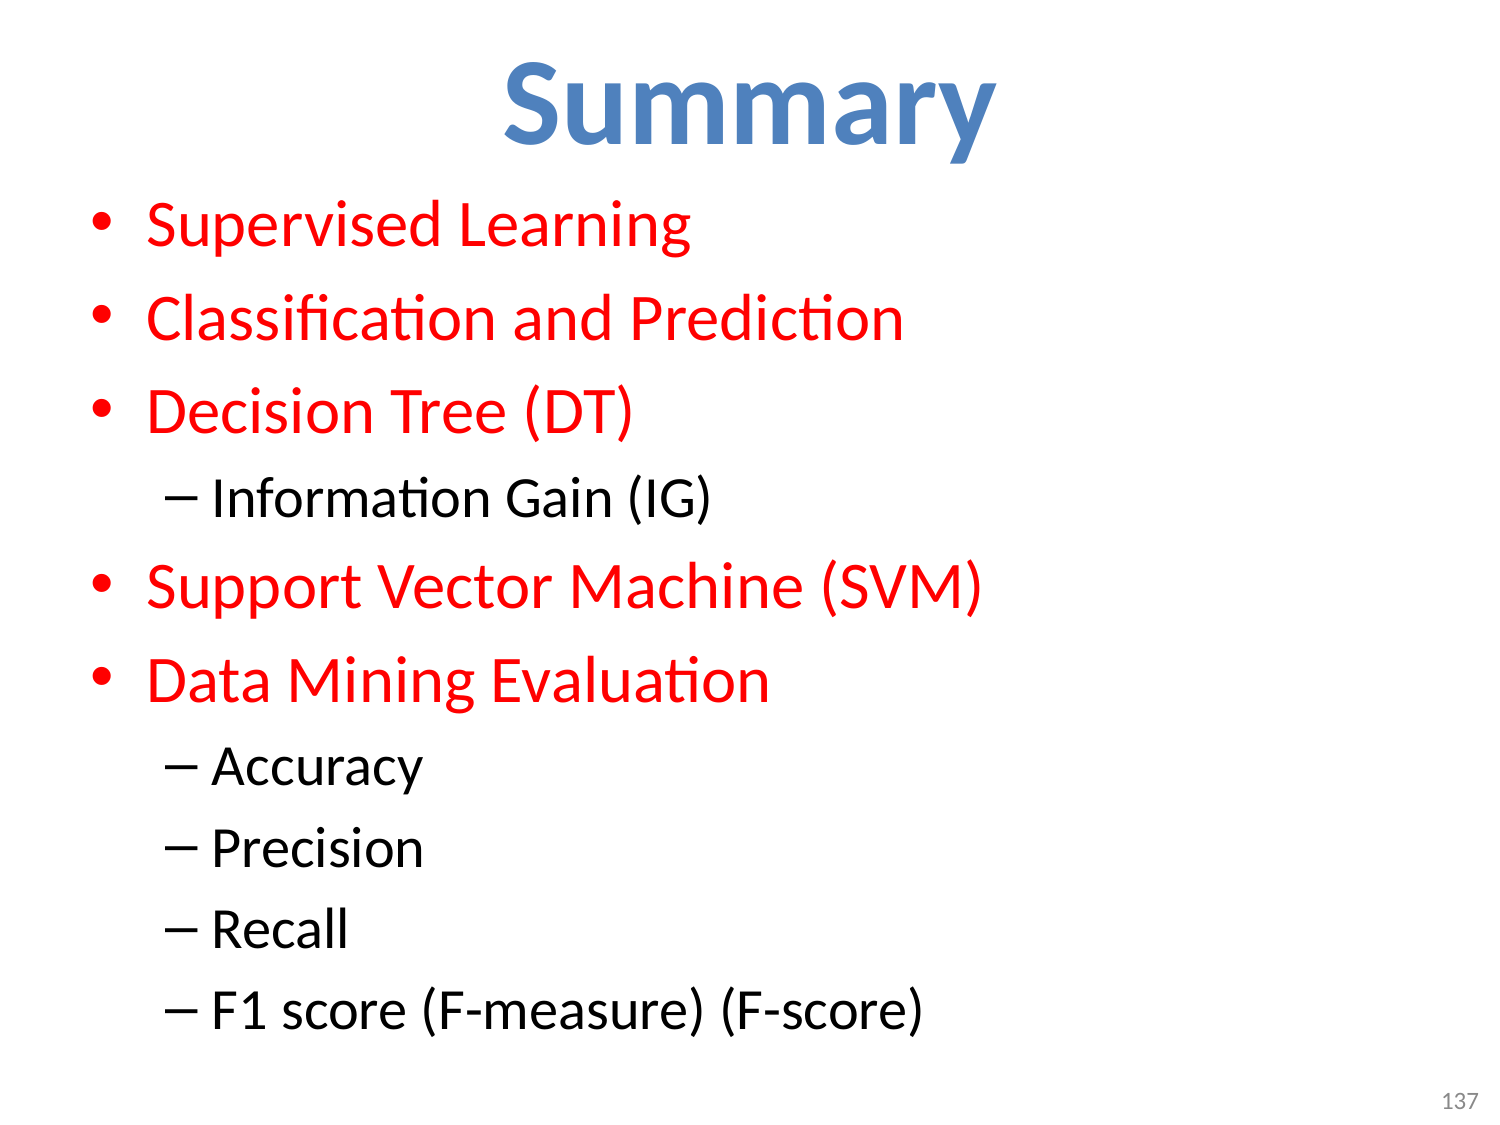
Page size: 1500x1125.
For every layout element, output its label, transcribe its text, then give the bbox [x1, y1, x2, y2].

title Summary [75, 19, 1425, 171]
slide_number 137 [1144, 1069, 1495, 1125]
list Supervised Learning Classification and Prediction Decision Tree (DT) Information Gain (IG) Support Vector Machine (SVM) Data Mining Evaluation Accuracy Precision Recall F1 score (F-measure) (F-score) [75, 172, 1425, 1083]
